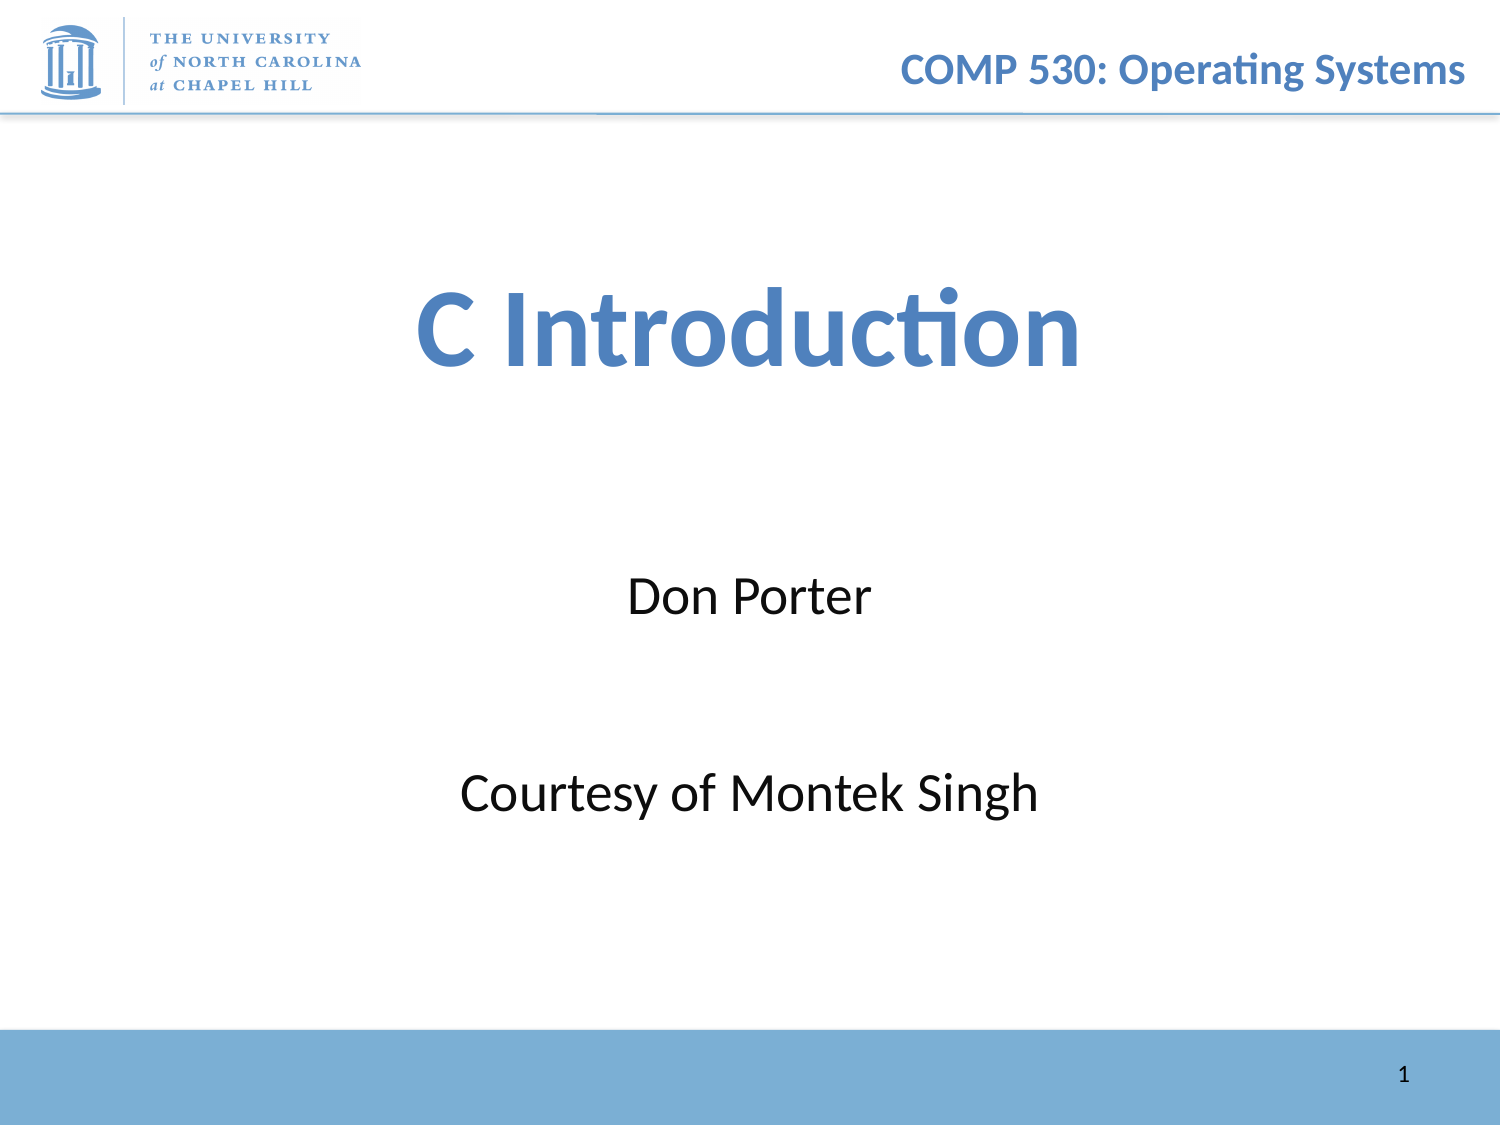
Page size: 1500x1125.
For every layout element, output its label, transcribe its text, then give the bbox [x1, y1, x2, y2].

subtitle Don Porter Courtesy of Montek Singh [0, 452, 1500, 833]
picture [41, 17, 361, 105]
slide_number 1 [1074, 1042, 1425, 1103]
title C Introduction [112, 200, 1388, 442]
